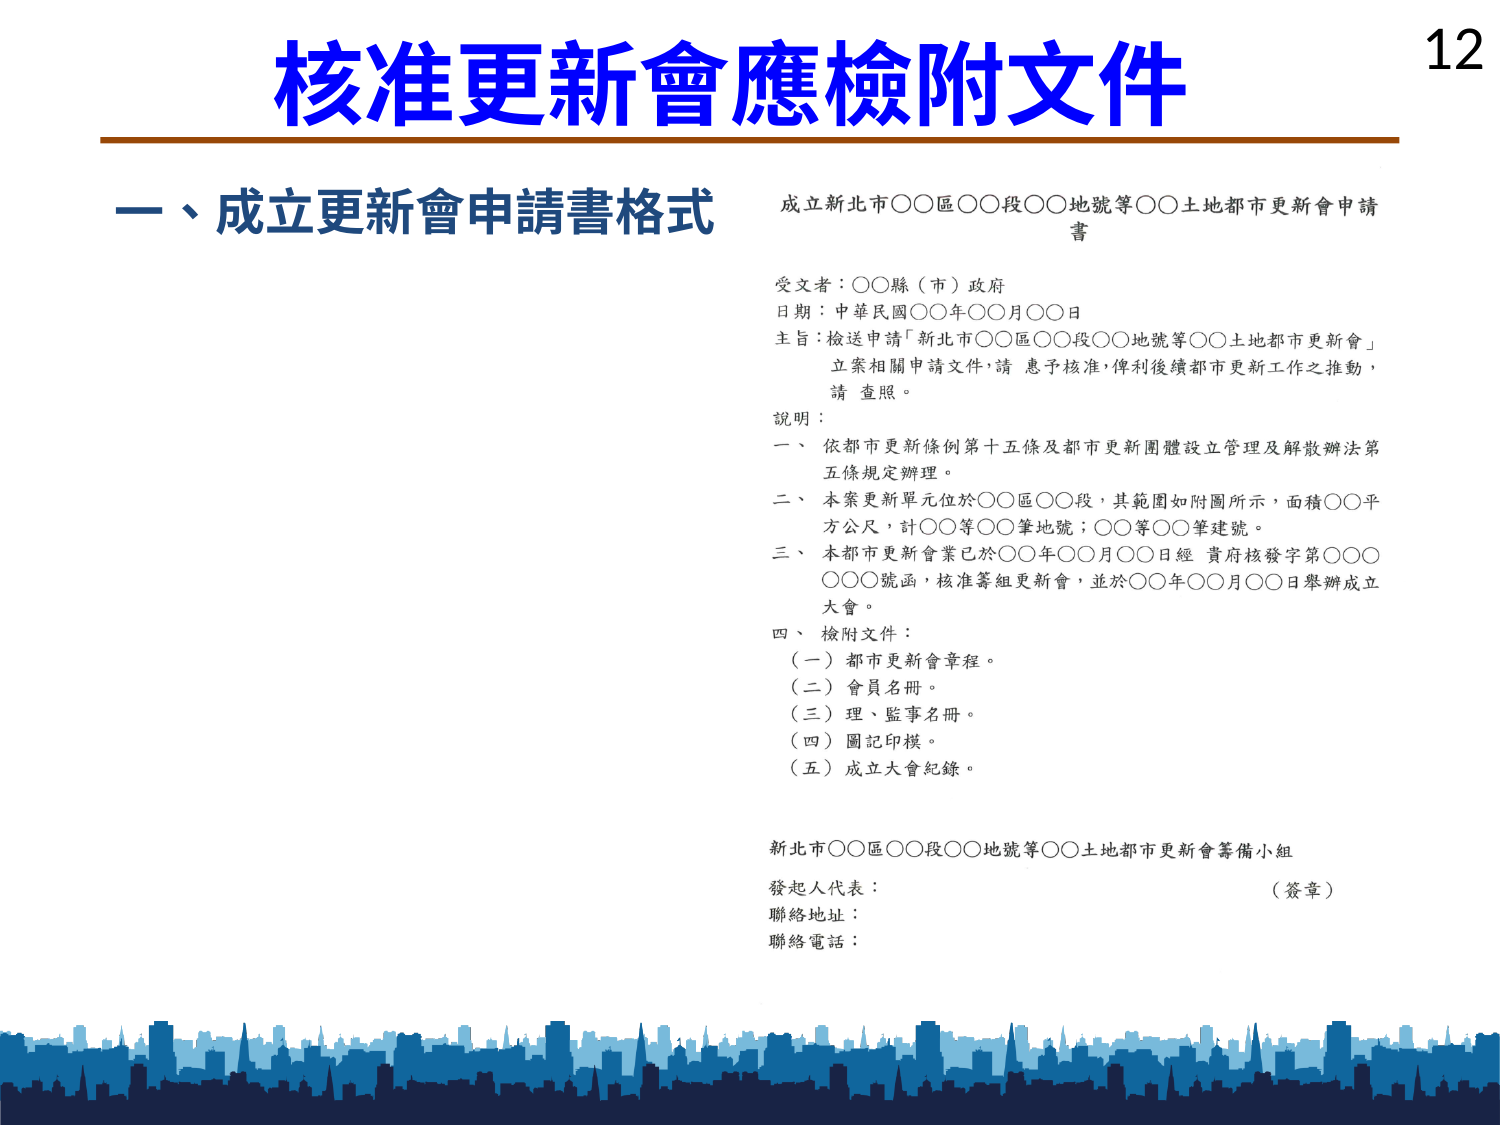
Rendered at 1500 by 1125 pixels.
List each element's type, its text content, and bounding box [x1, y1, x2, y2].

picture [749, 160, 1419, 1012]
text_box 一、成立更新會申請書格式 [100, 172, 743, 248]
text_box 核准更新會應檢附文件 [257, 19, 1205, 144]
picture [0, 1021, 1500, 1125]
